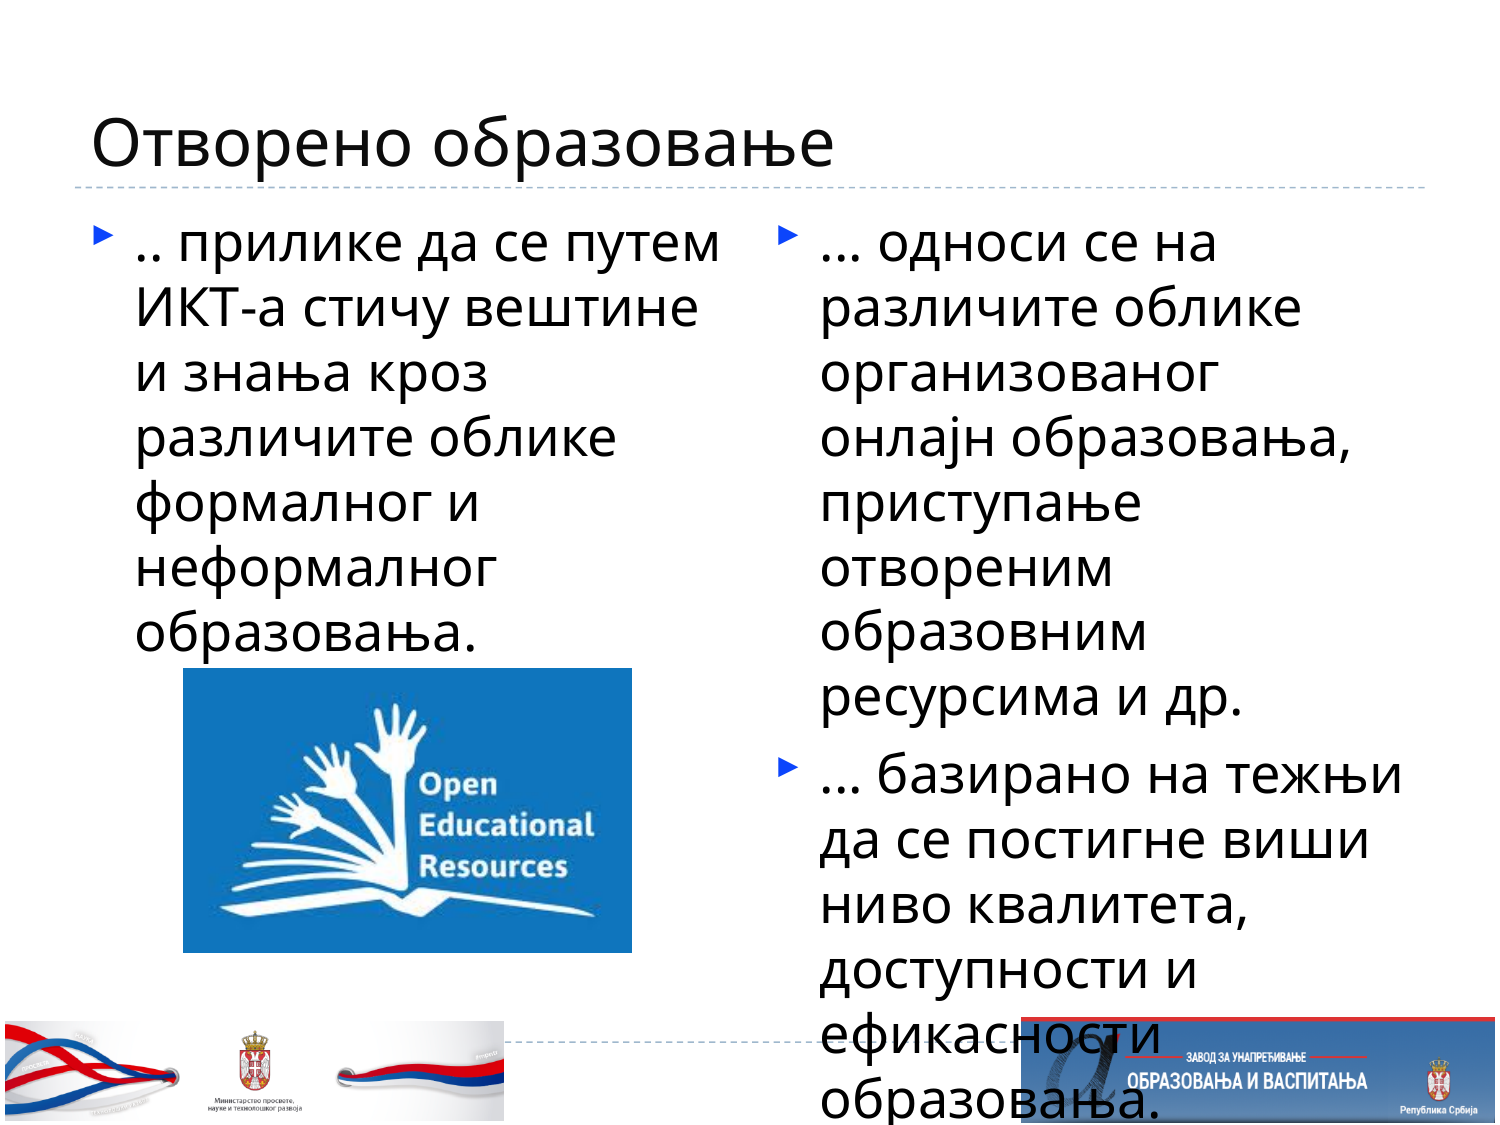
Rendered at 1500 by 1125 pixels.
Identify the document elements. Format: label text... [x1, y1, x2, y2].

list ... односи се на различите облике организованог онлајн образовања, приступање отвореним образовним ресурсима и др. ... базирано на тежњи да се постигне виши ниво квалитета, доступности и ефикасности образовања. [759, 199, 1423, 1010]
picture [1021, 1017, 1495, 1123]
picture [182, 668, 633, 953]
title Отворено образовање [75, 37, 1425, 188]
list .. прилике да се путем ИКТ-a стичу вештине и знања кроз различите облике формалног и неформалног образовања. [75, 200, 738, 1010]
picture [5, 1021, 504, 1121]
